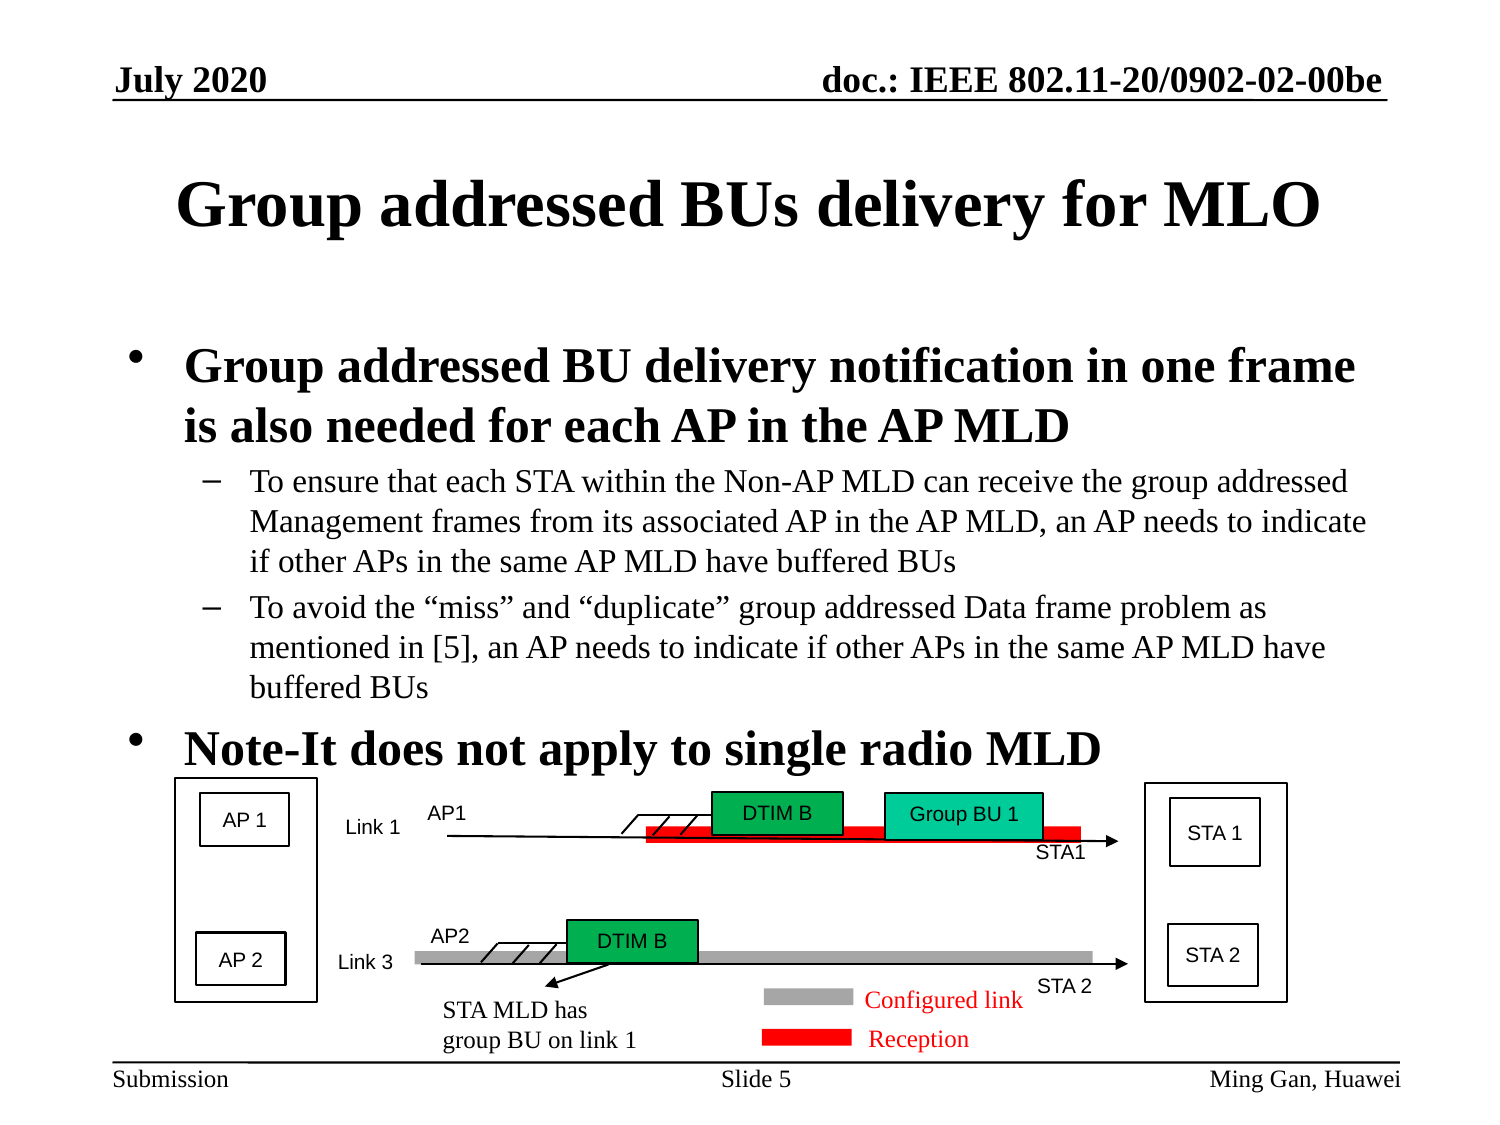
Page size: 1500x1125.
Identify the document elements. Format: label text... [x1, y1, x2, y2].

footer Ming Gan, Huawei [1206, 1061, 1402, 1093]
slide_number Slide 5 [712, 1071, 800, 1093]
title Group addressed BUs delivery for MLO [112, 112, 1388, 288]
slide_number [114, 54, 270, 101]
list Group addressed BU delivery notification in one frame is also needed for each AP in the AP MLD To ensure that each STA within the Non-AP MLD can receive the group addressed Management frames from its associated AP in the AP MLD, an AP needs to indicate if other APs in the same AP MLD have buffered BUs To avoid the “miss” and “duplicate” group addressed Data frame problem as mentioned in [5], an AP needs to indicate if other APs in the same AP MLD have buffered BUs Note-It does not apply to single radio MLD [112, 324, 1388, 1001]
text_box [174, 777, 1288, 1063]
